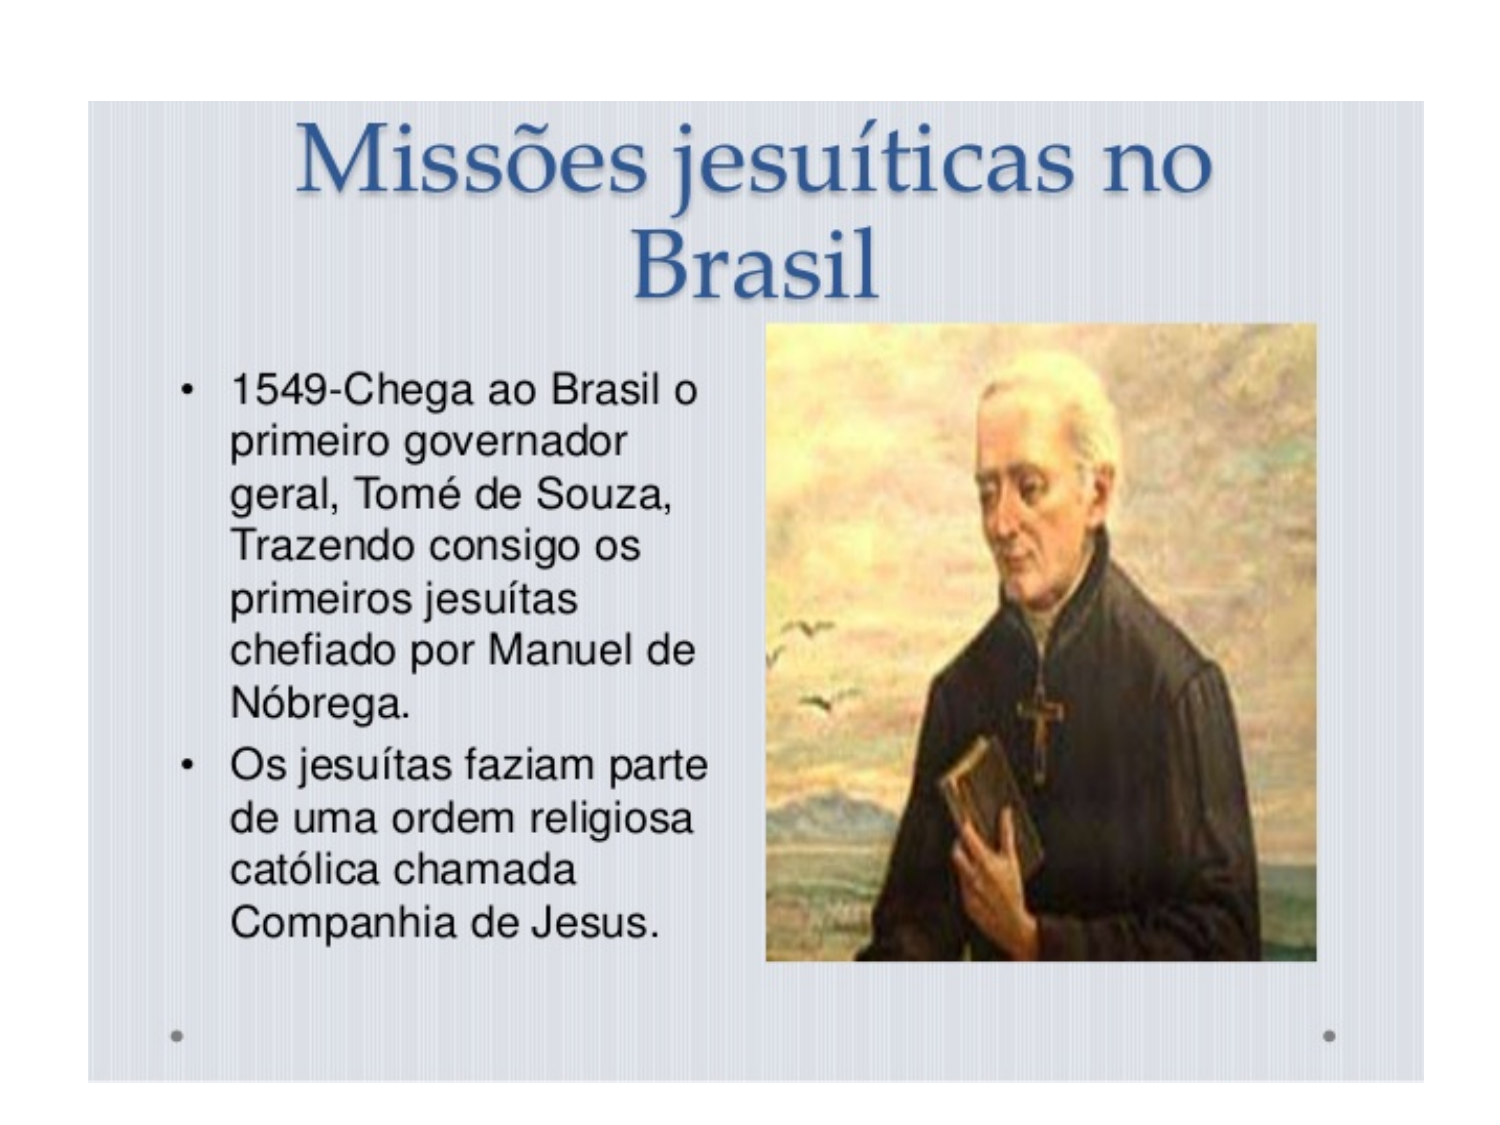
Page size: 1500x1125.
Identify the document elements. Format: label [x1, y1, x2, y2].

picture [88, 101, 1424, 1083]
